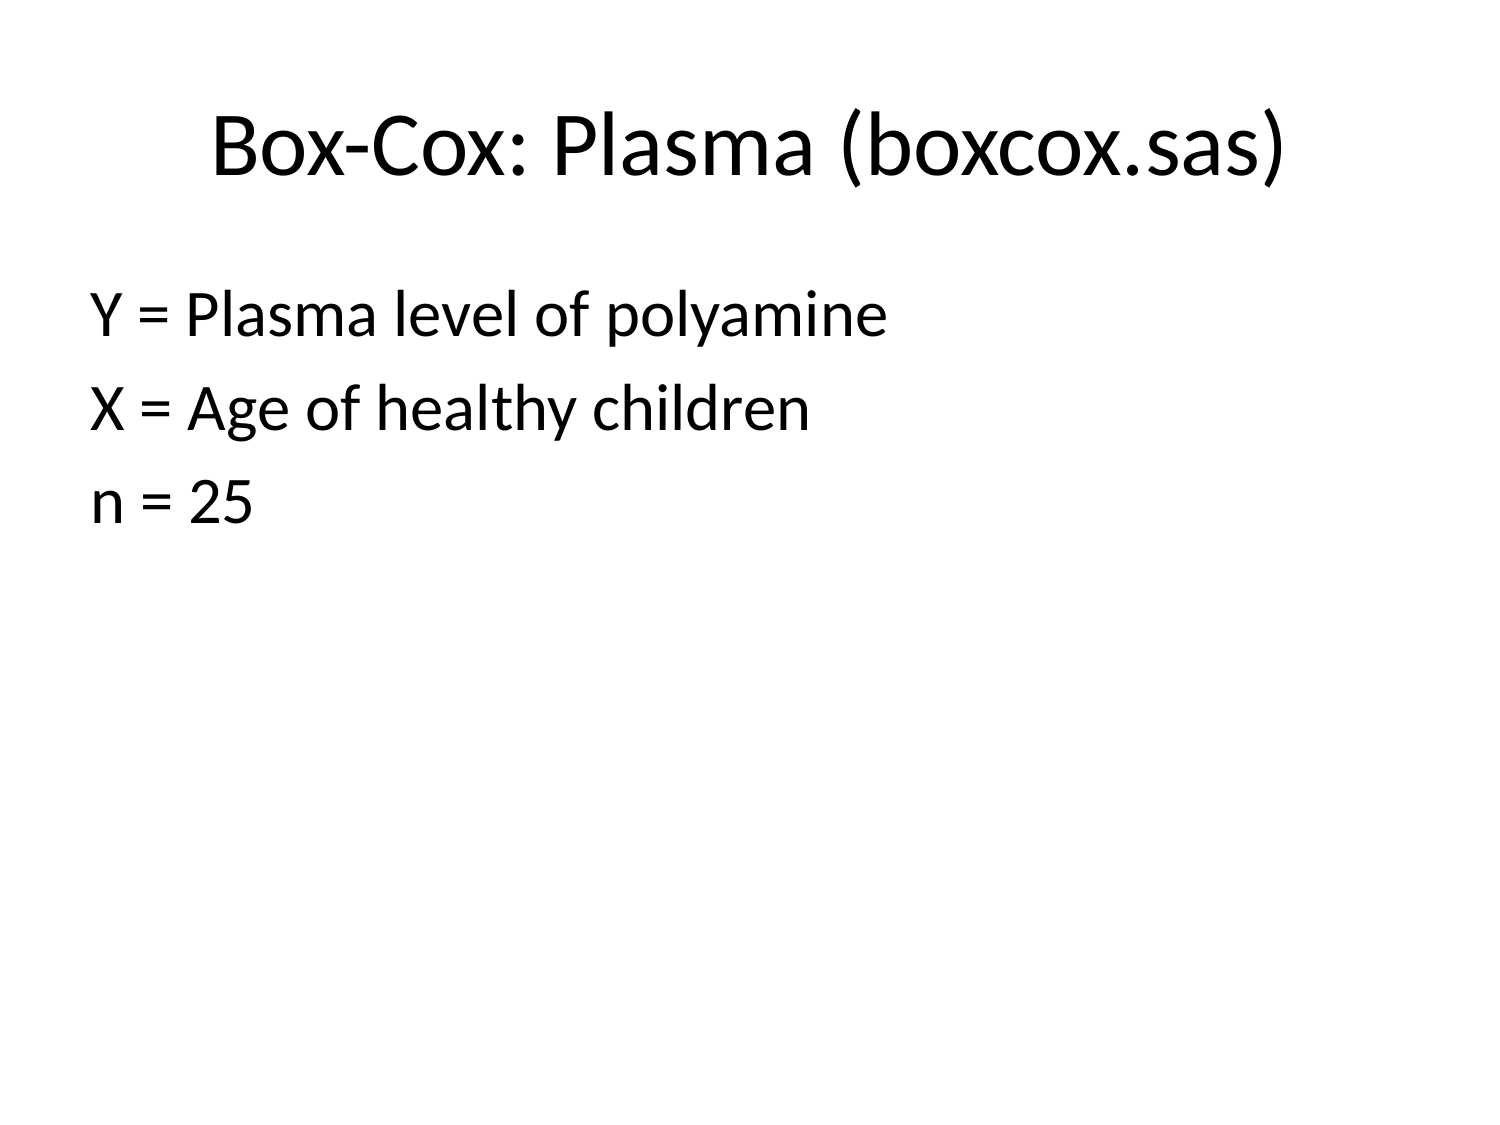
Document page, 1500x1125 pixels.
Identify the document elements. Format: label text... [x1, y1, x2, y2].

list Y = Plasma level of polyamine X = Age of healthy children n = 25 [75, 262, 1425, 1005]
title Box-Cox: Plasma (boxcox.sas) [75, 45, 1425, 233]
